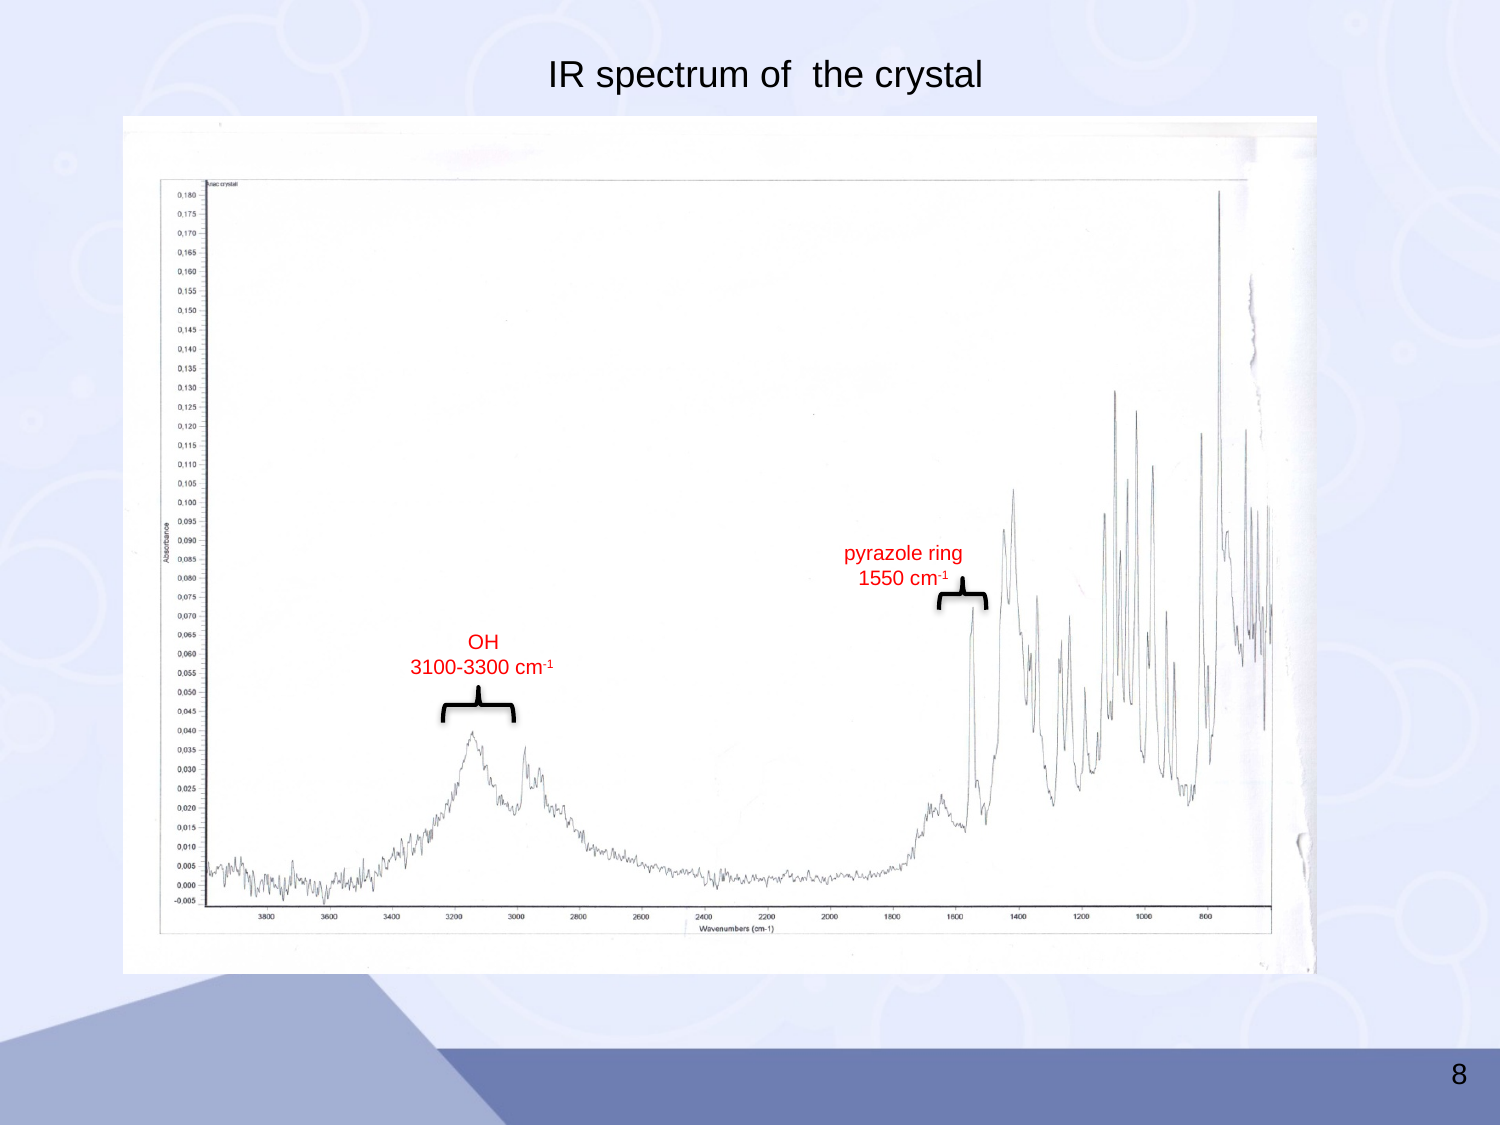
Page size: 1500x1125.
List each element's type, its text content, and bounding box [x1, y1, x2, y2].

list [123, 116, 1318, 974]
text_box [395, 621, 573, 723]
slide_number 8 [1409, 1048, 1483, 1106]
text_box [820, 532, 987, 610]
picture [0, 0, 1500, 1125]
text_box IR spectrum of the crystal [533, 42, 999, 103]
